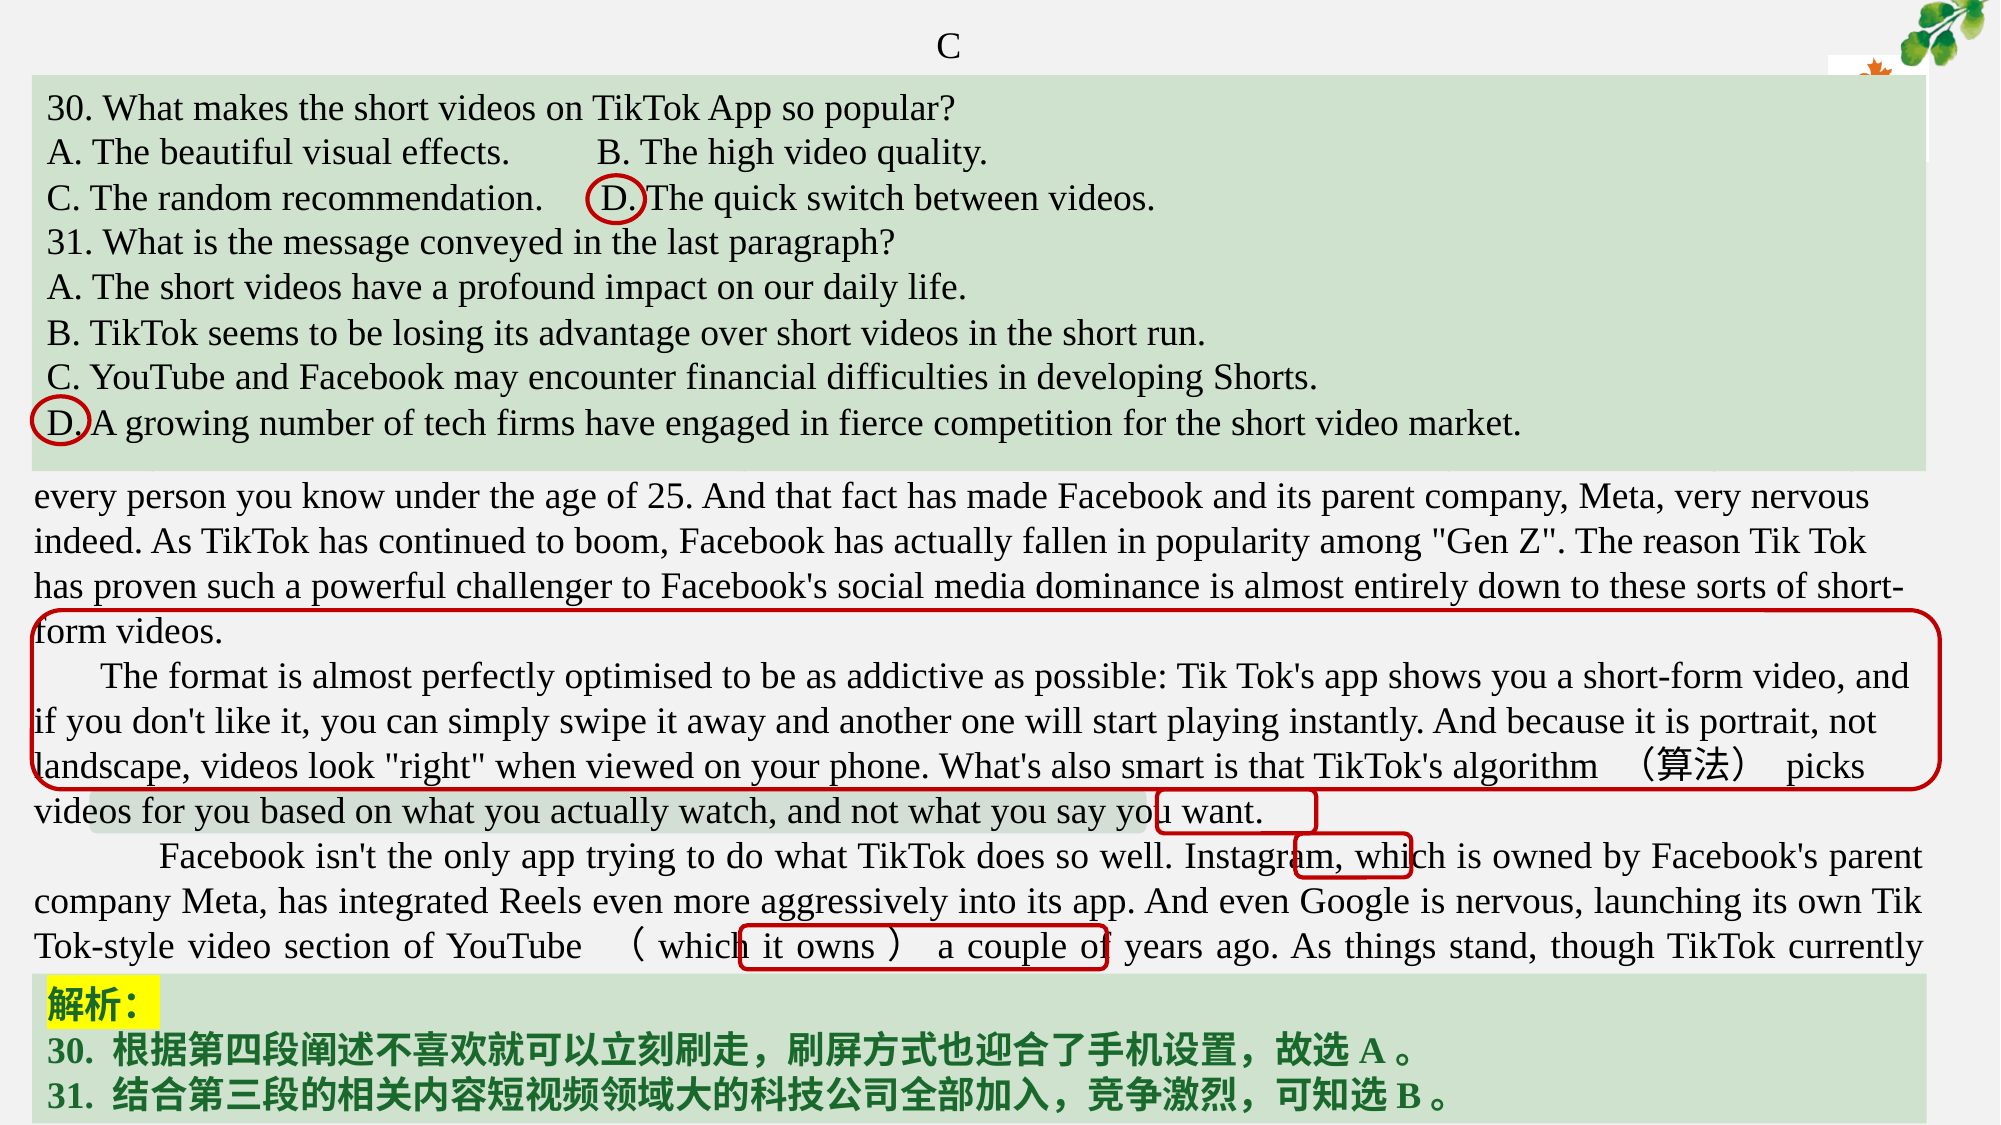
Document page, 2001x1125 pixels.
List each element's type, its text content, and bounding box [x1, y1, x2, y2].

text_box [1294, 832, 1413, 879]
text_box [738, 924, 1109, 971]
text_box [30, 395, 91, 446]
text_box 解析： 30. 根据第四段阐述不喜欢就可以立刻刷走，刷屏方式也迎合了手机设置，故选A。 31. 结合第三段的相关内容短视频领域大的科技公司全部加入，竞争激烈，可知选B。 [32, 973, 1927, 1124]
picture [1897, 0, 2000, 75]
text_box 30. What makes the short videos on TikTok App so popular? A. The beautiful visual effects. B. The high video quality. C. The random recommendation. D. The quick switch between videos. 31. What is the message conveyed in the last paragraph? A. The short videos have a profound impact on our daily life. B. TikTok seems to be losing its advantage over short videos in the short run. C. YouTube and Facebook may encounter financial difficulties in developing Shorts. D. A growing number of tech firms have engaged in fierce competition for the short video market. [31, 75, 1927, 472]
text_box [1155, 788, 1318, 835]
text_box C If you've scrolled through your Facebook feed recently, you may have noticed something surprising: lots and lots of short videos. What makes this "Reels" feature strange is that it is hugely addictive, which I know quite well from my own personal experience. Last Friday, I took a break and hit on one short clip of someone making dinner and, well, the next time I looked up it was 20 minutes later and the blank document on my computer monitor was confirming to me that my work was still not done. However, as silly as it seems, Reels-is actually super important, and is at the centre of a major battle between the world's largest tech firms. The format （格式） was first pioneered by TikTok-the Chinese-owned video app that has taken the world by storm since it launched in 2016. Today, TikTok has around 23 million UK users every month-including basically every person you know under the age of 25. And that fact has made Facebook and its parent company, Meta, very nervous indeed. As TikTok has continued to boom, Facebook has actually fallen in popularity among "Gen Z". The reason Tik Tok has proven such a powerful challenger to Facebook's social media dominance is almost entirely down to these sorts of short-form videos. The format is almost perfectly optimised to be as addictive as possible: Tik Tok's app shows you a short-form video, and if you don't like it, you can simply swipe it away and another one will start playing instantly. And because it is portrait, not landscape, videos look "right" when viewed on your phone. What's also smart is that TikTok's algorithm （算法） picks videos for you based on what you actually watch, and not what you say you want. Facebook isn't the only app trying to do what TikTok does so well. Instagram, which is owned by Facebook's parent company Meta, has integrated Reels even more aggressively into its app. And even Google is nervous, launching its own Tik Tok-style video section of YouTube （which it owns）a couple of years ago. As things stand, though TikTok currently maintains a healthy lead in the category, both YouTube and Facebook have deep pockets-so expect to see even more Reels and Shorts popping up in your feed as this intense battle continues to rage. You won't be able to take your eyes off them. [19, 13, 1940, 1064]
text_box [30, 609, 1941, 791]
text_box [586, 174, 647, 225]
